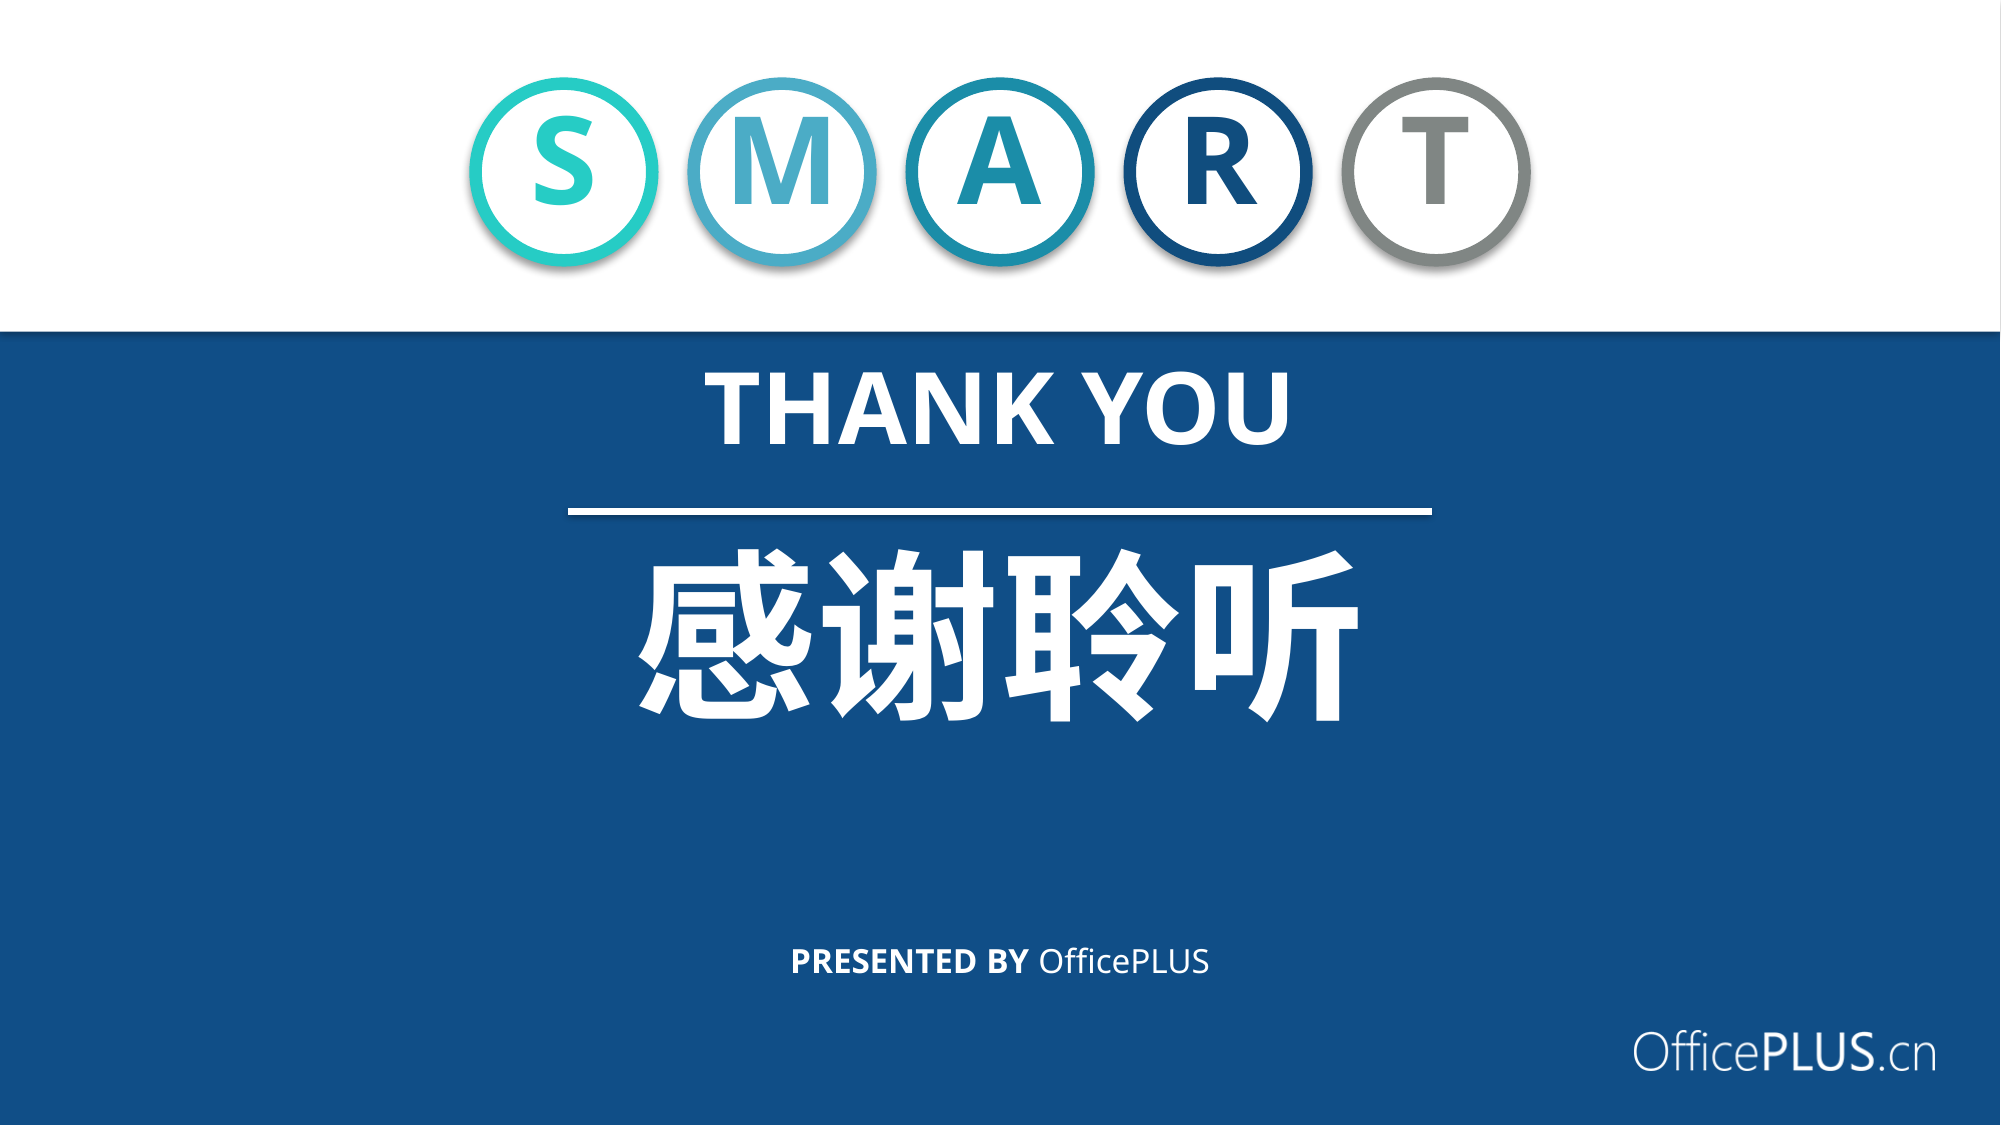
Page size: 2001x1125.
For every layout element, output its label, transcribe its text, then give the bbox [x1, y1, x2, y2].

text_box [693, 83, 871, 261]
text_box 感谢聆听 [512, 539, 1488, 753]
text_box [0, 0, 2001, 332]
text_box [1347, 83, 1525, 261]
text_box THANK YOU [512, 350, 1488, 474]
picture [1634, 1030, 1936, 1071]
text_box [1129, 83, 1307, 261]
text_box PRESENTED BY OfficePLUS [714, 932, 1286, 988]
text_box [475, 83, 653, 261]
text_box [911, 83, 1089, 261]
